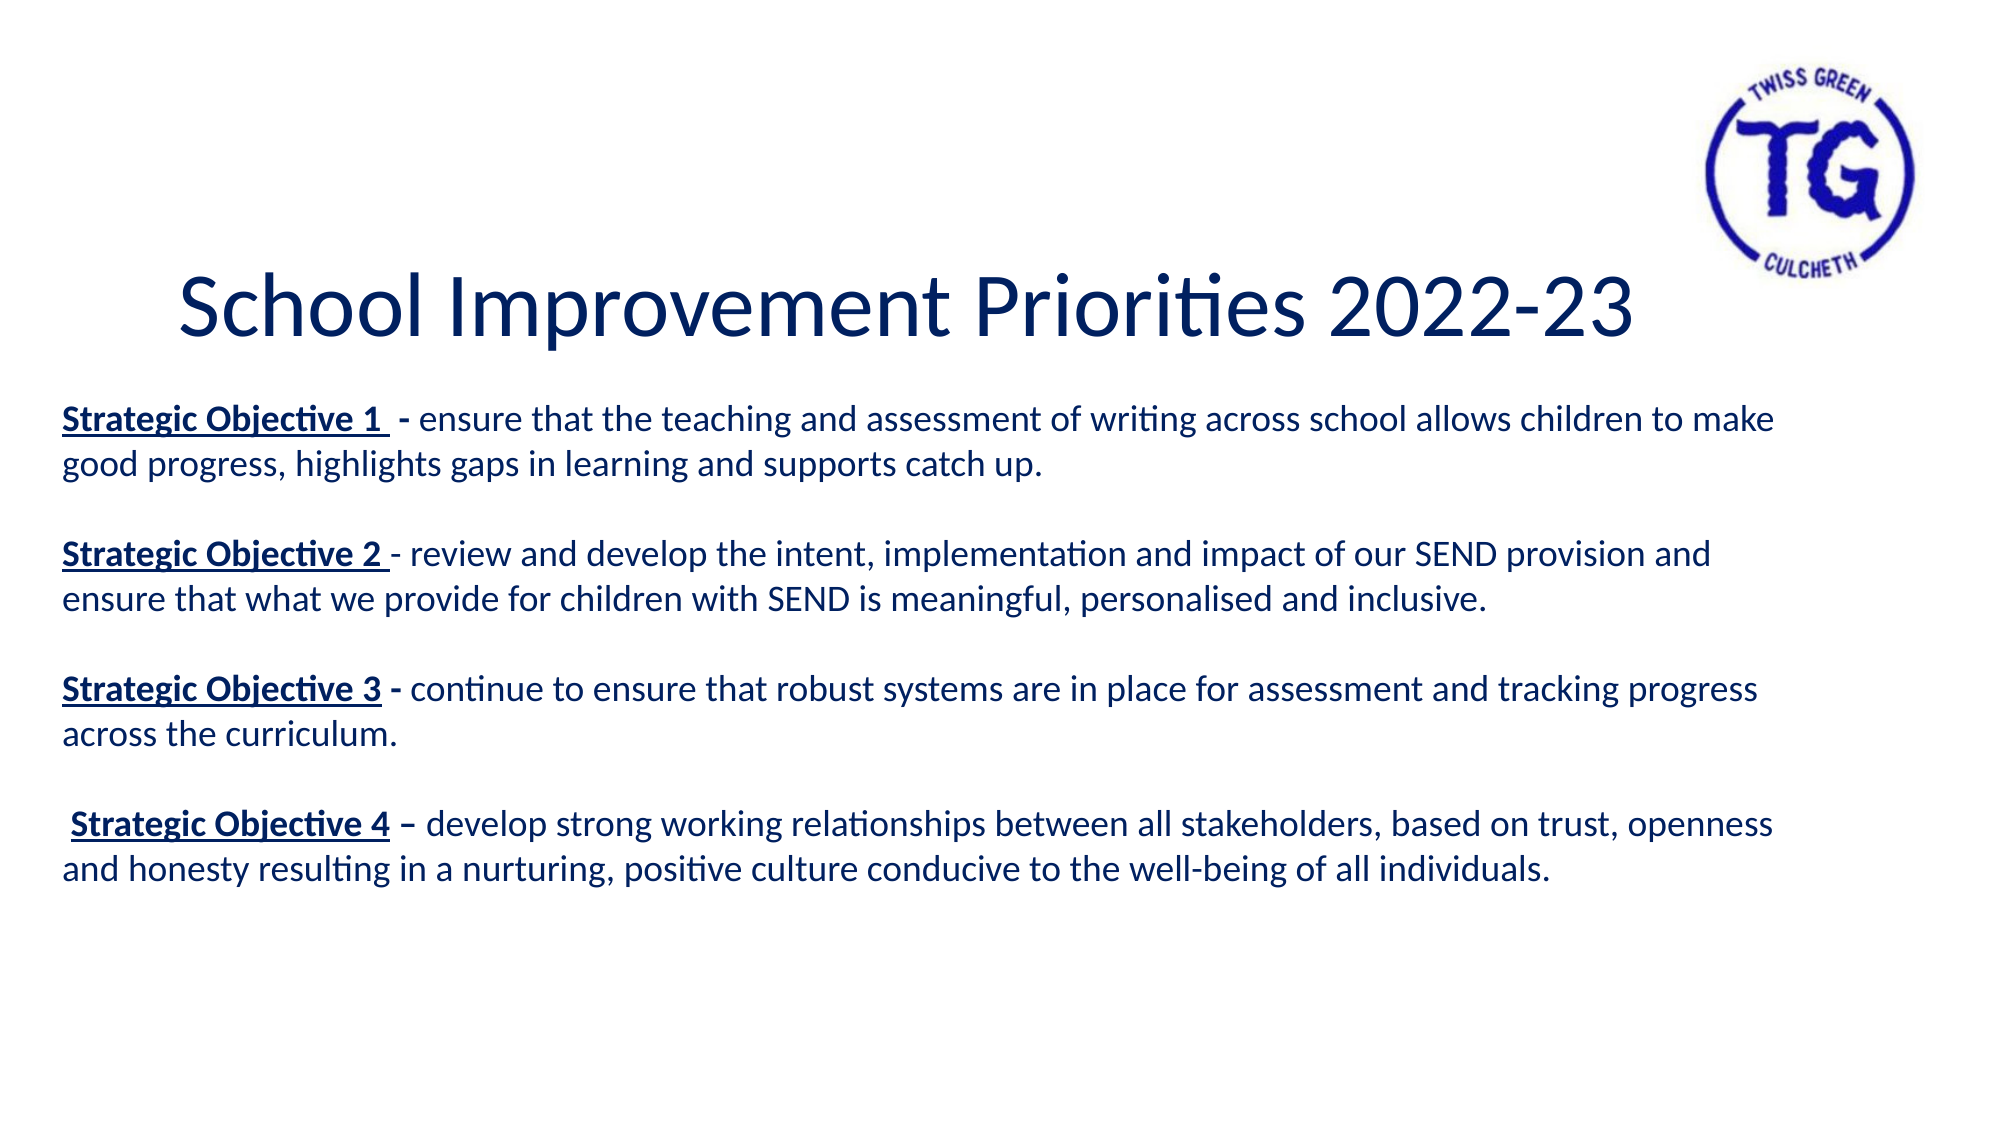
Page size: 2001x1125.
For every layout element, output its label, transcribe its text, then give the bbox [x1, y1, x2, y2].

text_box School Improvement Priorities 2022-23 [164, 237, 1652, 363]
picture [1636, 0, 1985, 349]
text_box Strategic Objective 1 - ensure that the teaching and assessment of writing across school allows children to make good progress, highlights gaps in learning and supports catch up. Strategic Objective 2 - review and develop the intent, implementation and impact of our SEND provision and ensure that what we provide for children with SEND is meaningful, personalised and inclusive. Strategic Objective 3 - continue to ensure that robust systems are in place for assessment and tracking progress across the curriculum. Strategic Objective 4 – develop strong working relationships between all stakeholders, based on trust, openness and honesty resulting in a nurturing, positive culture conducive to the well-being of all individuals. [47, 387, 1810, 1122]
